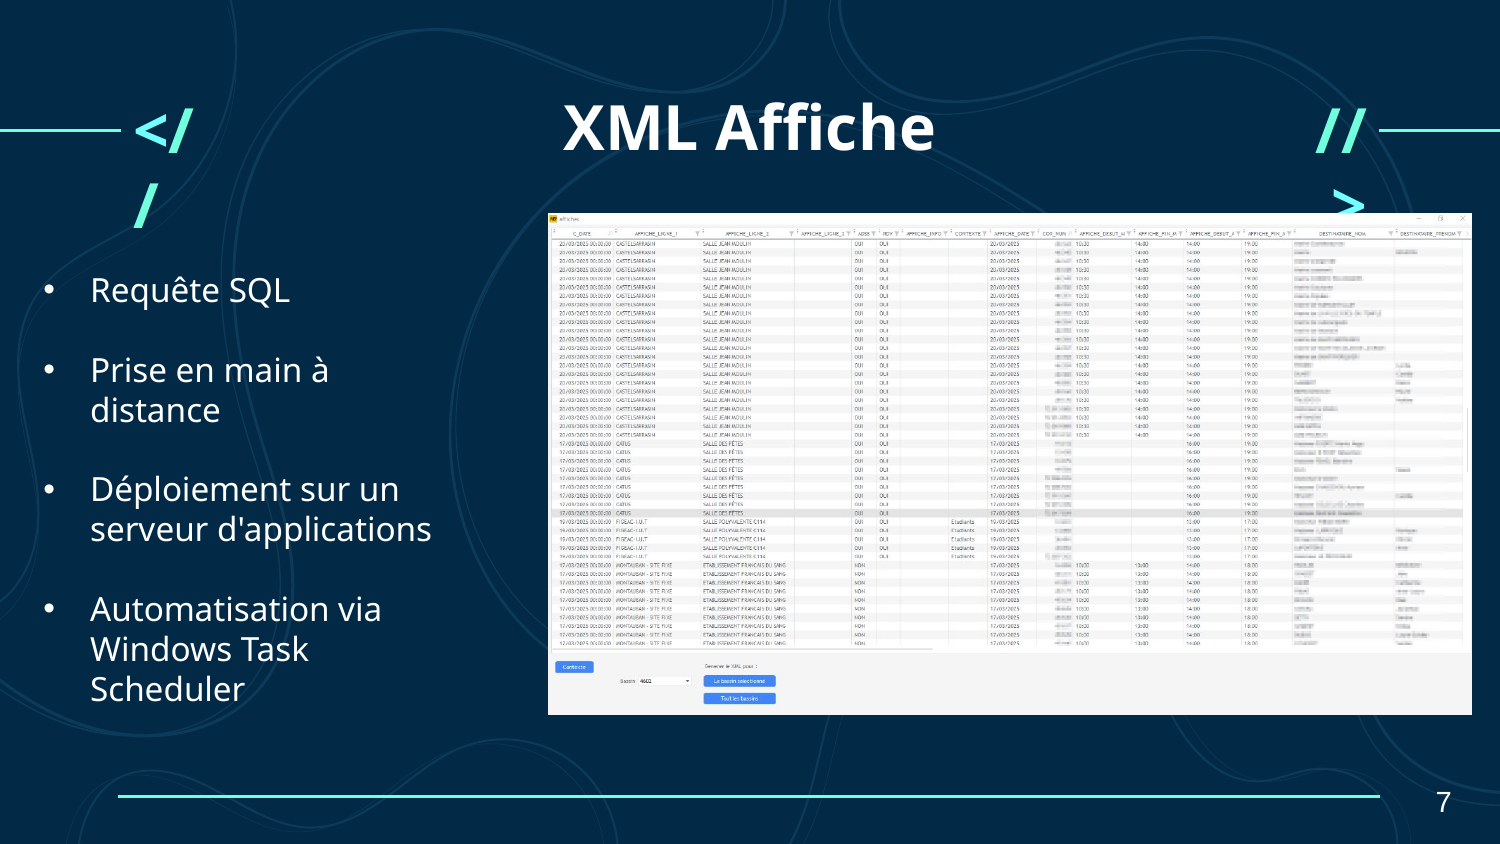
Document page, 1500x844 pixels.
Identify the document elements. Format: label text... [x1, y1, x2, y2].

text_box 7 [1420, 775, 1482, 826]
text_box <// [118, 76, 225, 164]
subtitle Requête SQL​ Prise en main à distance Déploiement sur un serveur d'applications Automatisation via Windows Task Scheduler [28, 253, 482, 691]
text_box //> [1275, 76, 1382, 164]
title XML Affiche​​ [240, 72, 1260, 167]
picture [548, 213, 1472, 716]
